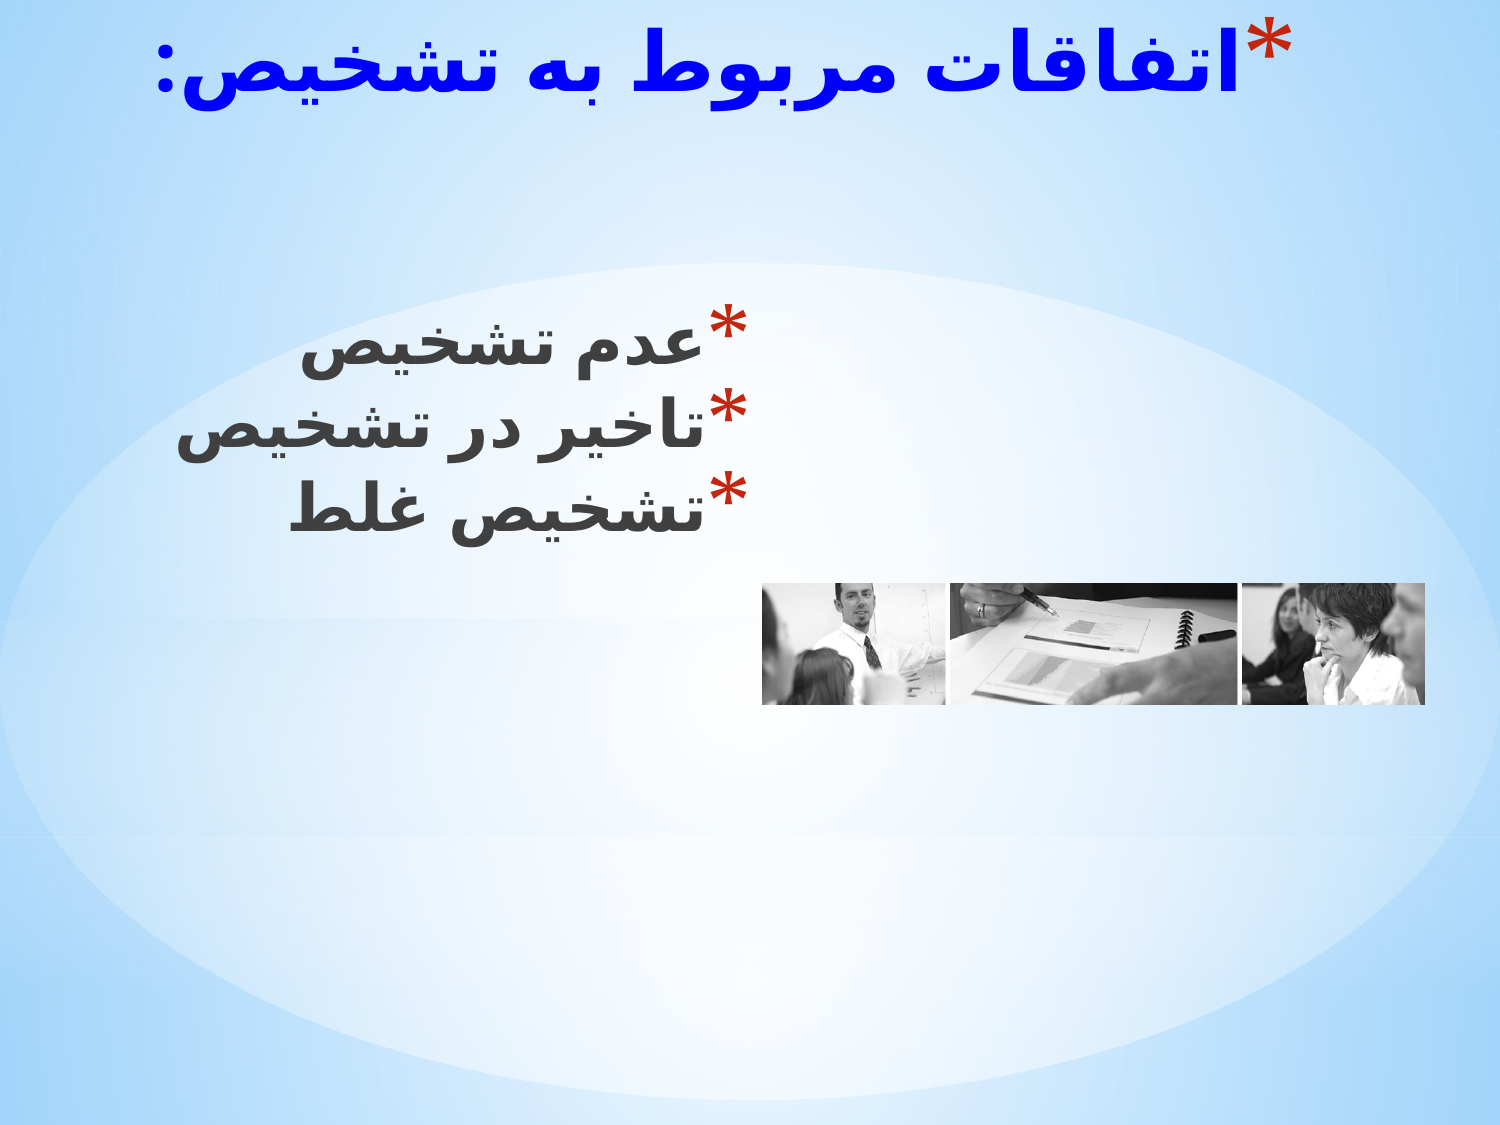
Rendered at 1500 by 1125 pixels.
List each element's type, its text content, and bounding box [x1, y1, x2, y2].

title اتفاقات مربوط به تشخیص: [75, 20, 1313, 176]
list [762, 583, 1426, 705]
list عدم تشخیص تاخیر در تشخیص تشخیص غلط [75, 305, 774, 953]
